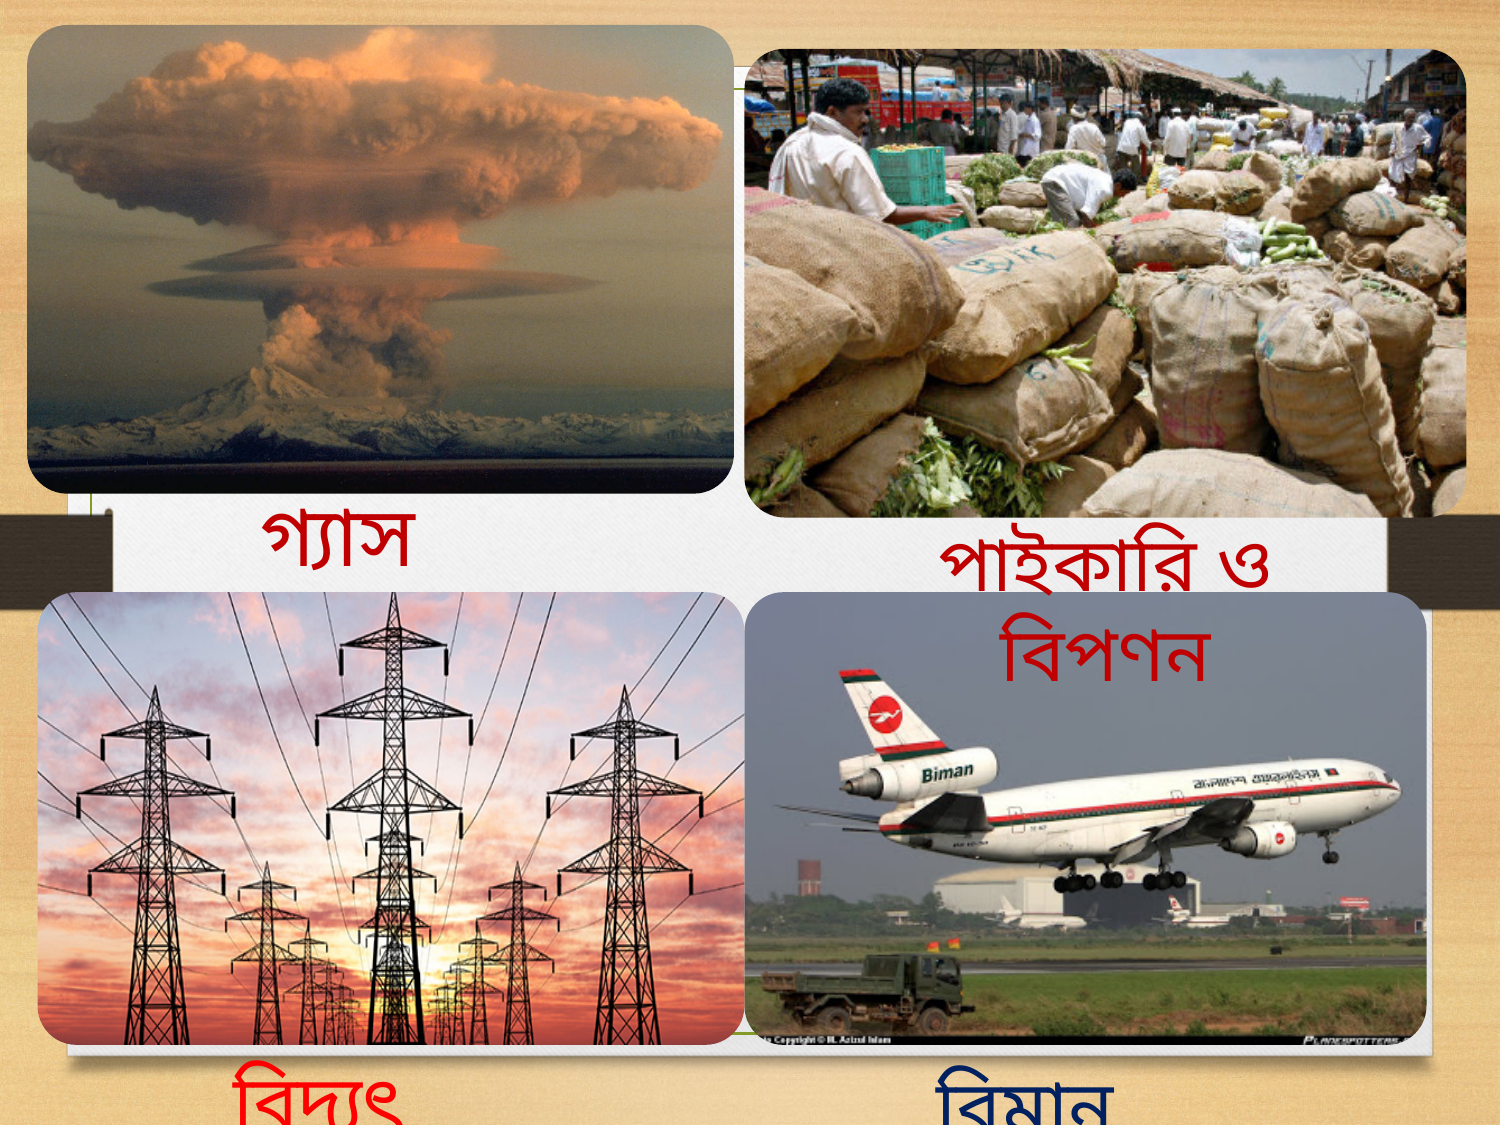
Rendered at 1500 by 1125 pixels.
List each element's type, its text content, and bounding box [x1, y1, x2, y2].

text_box পাইকারি ও বিপণন [839, 518, 1371, 591]
picture [0, 0, 1500, 1125]
text_box গ্যাস [137, 494, 538, 591]
text_box বিমান [774, 1052, 1275, 1125]
text_box বিদ্যুৎ [85, 1046, 550, 1125]
